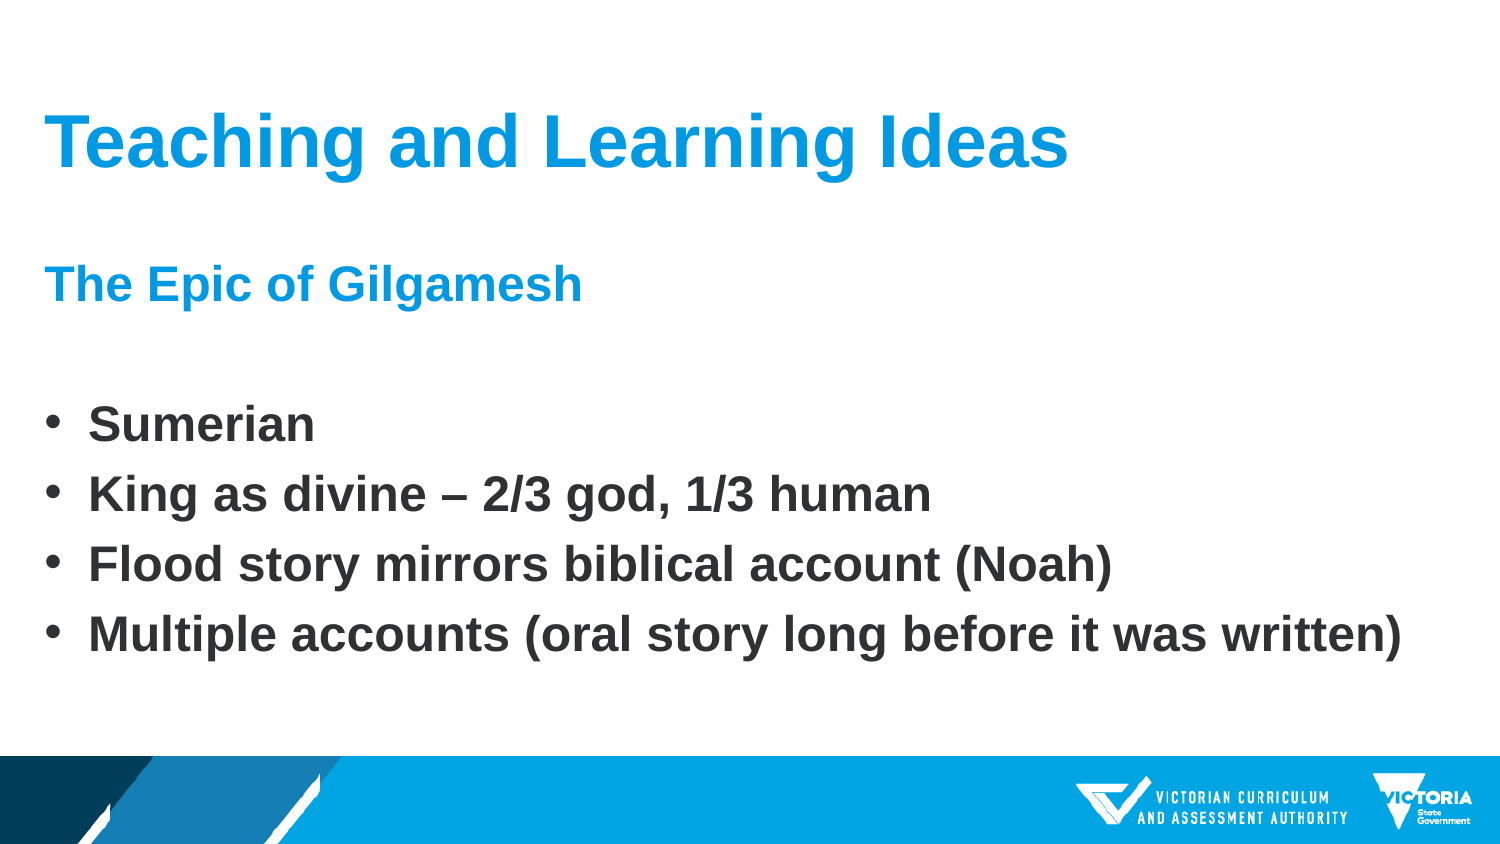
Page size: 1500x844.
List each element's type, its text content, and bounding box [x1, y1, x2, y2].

picture [1308, 814, 1313, 823]
picture [1190, 792, 1194, 802]
picture [1318, 812, 1322, 823]
picture [1229, 813, 1235, 823]
picture [1426, 792, 1452, 804]
picture [1201, 812, 1205, 823]
picture [1268, 792, 1272, 802]
picture [1302, 792, 1306, 803]
picture [1320, 792, 1327, 802]
title Teaching and Learning Ideas [29, 67, 1459, 209]
picture [0, 0, 1500, 844]
picture [1258, 812, 1262, 823]
list The Epic of Gilgamesh Sumerian King as divine – 2/3 god, 1/3 human Flood story mirrors biblical account (Noah) Multiple accounts (oral story long before it was written) [29, 243, 1459, 732]
picture [1460, 793, 1471, 803]
picture [1224, 792, 1229, 802]
picture [1249, 812, 1254, 823]
picture [1199, 792, 1204, 803]
picture [1149, 813, 1153, 823]
picture [1214, 792, 1219, 802]
picture [1281, 812, 1286, 823]
picture [1077, 777, 1150, 824]
picture [1240, 812, 1244, 823]
picture [1374, 774, 1425, 828]
picture [1299, 812, 1303, 823]
